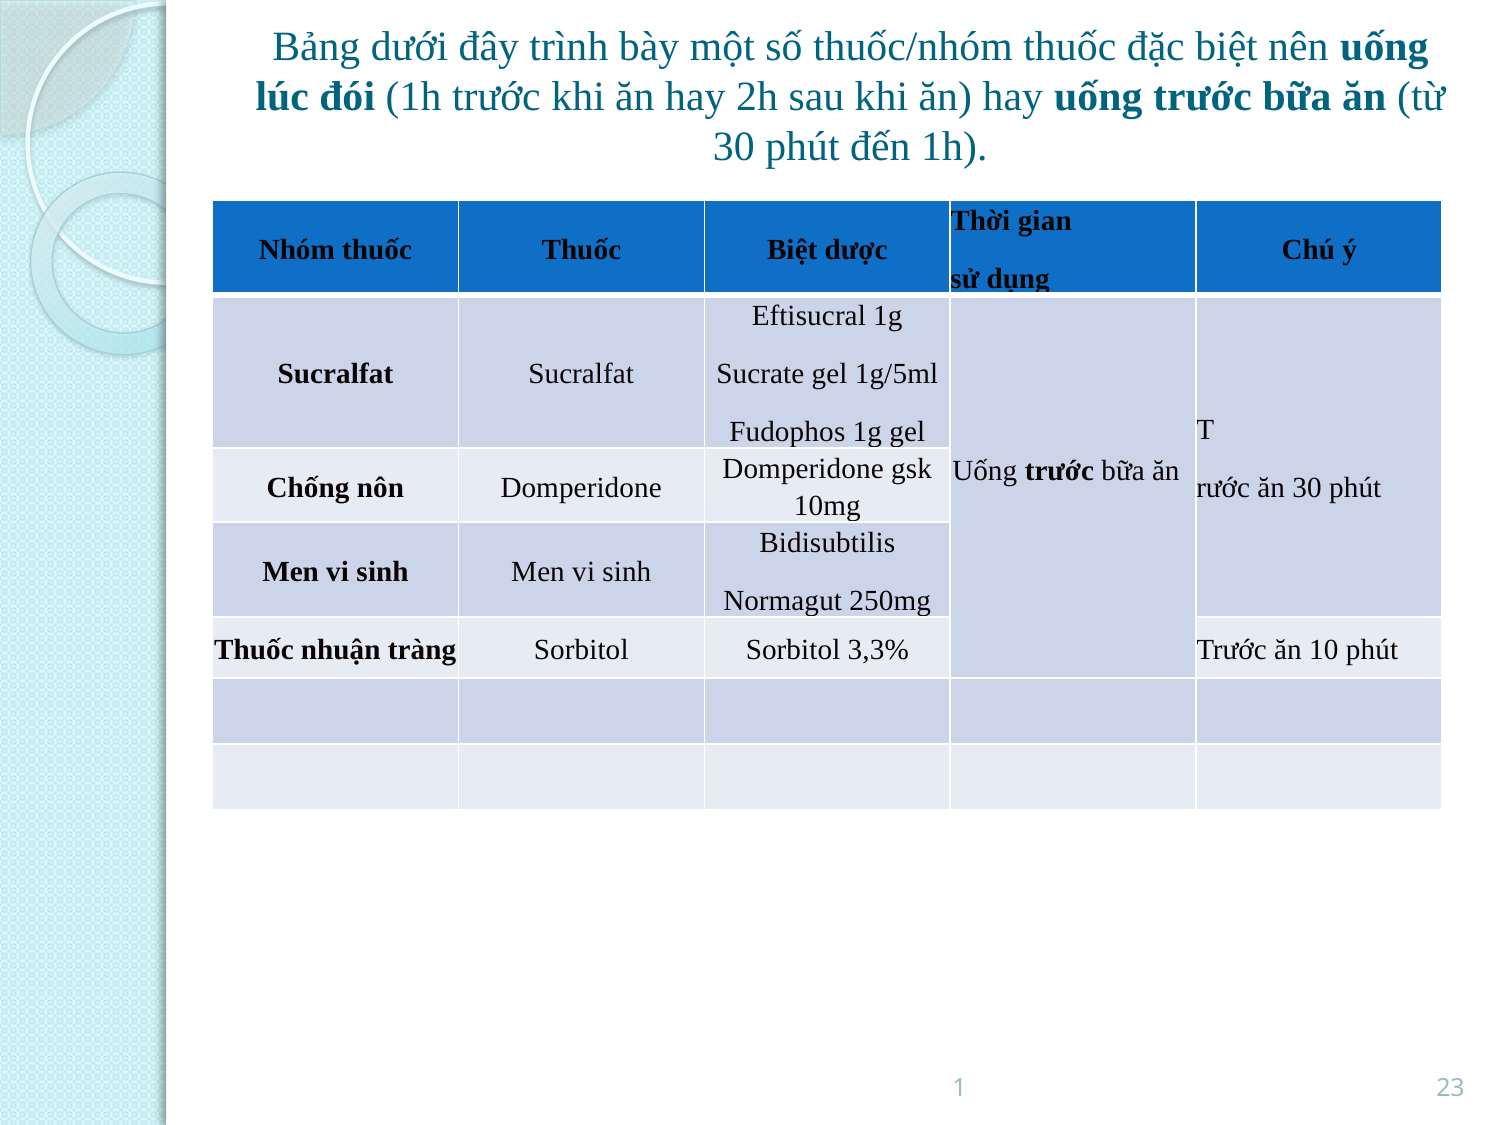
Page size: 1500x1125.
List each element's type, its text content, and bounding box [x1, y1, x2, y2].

table_cell Domperidone [459, 449, 704, 521]
table_header Thuốc [459, 201, 704, 292]
footer 1 [937, 1034, 1413, 1113]
table_cell T rước ăn 30 phút [1197, 298, 1441, 616]
table_cell Eftisucral 1g Sucrate gel 1g/5ml Fudophos 1g gel [705, 298, 949, 447]
table_cell [459, 679, 704, 743]
table_cell [705, 679, 949, 743]
table_cell [1197, 679, 1441, 743]
table_cell [951, 679, 1195, 743]
table_cell [213, 679, 458, 743]
table_header Biệt dược [705, 201, 949, 292]
table_cell Domperidone gsk 10mg [705, 449, 949, 521]
table_cell [213, 745, 458, 809]
table_header Chú ý [1197, 201, 1441, 292]
table_header Thời gian sử dụng [951, 201, 1195, 292]
table_cell [1197, 745, 1441, 809]
table_cell [459, 745, 704, 809]
table_cell [705, 745, 949, 809]
table_cell Men vi sinh [213, 523, 458, 616]
table_cell Sorbitol [459, 618, 704, 677]
table_header Nhóm thuốc [213, 201, 458, 292]
table_cell Uống trước bữa ăn [951, 298, 1195, 677]
table_cell [951, 745, 1195, 809]
table_cell Sucralfat [459, 298, 704, 447]
table_cell Men vi sinh [459, 523, 704, 616]
table_cell Sorbitol 3,3% [705, 618, 949, 677]
table_cell Sucralfat [213, 298, 458, 447]
slide_number 23 [1413, 1034, 1488, 1113]
table_cell Thuốc nhuận tràng [213, 618, 458, 677]
table_cell Chống nôn [213, 449, 458, 521]
title Bảng dưới đây trình bày một số thuốc/nhóm thuốc đặc biệt nên uống lúc đói (1h trước khi ăn hay 2h sau khi ăn) hay uống trước bữa ăn (từ 30 phút đến 1h). [235, 24, 1466, 213]
table_cell Trước ăn 10 phút [1197, 618, 1441, 677]
table_cell Bidisubtilis Normagut 250mg [705, 523, 949, 616]
